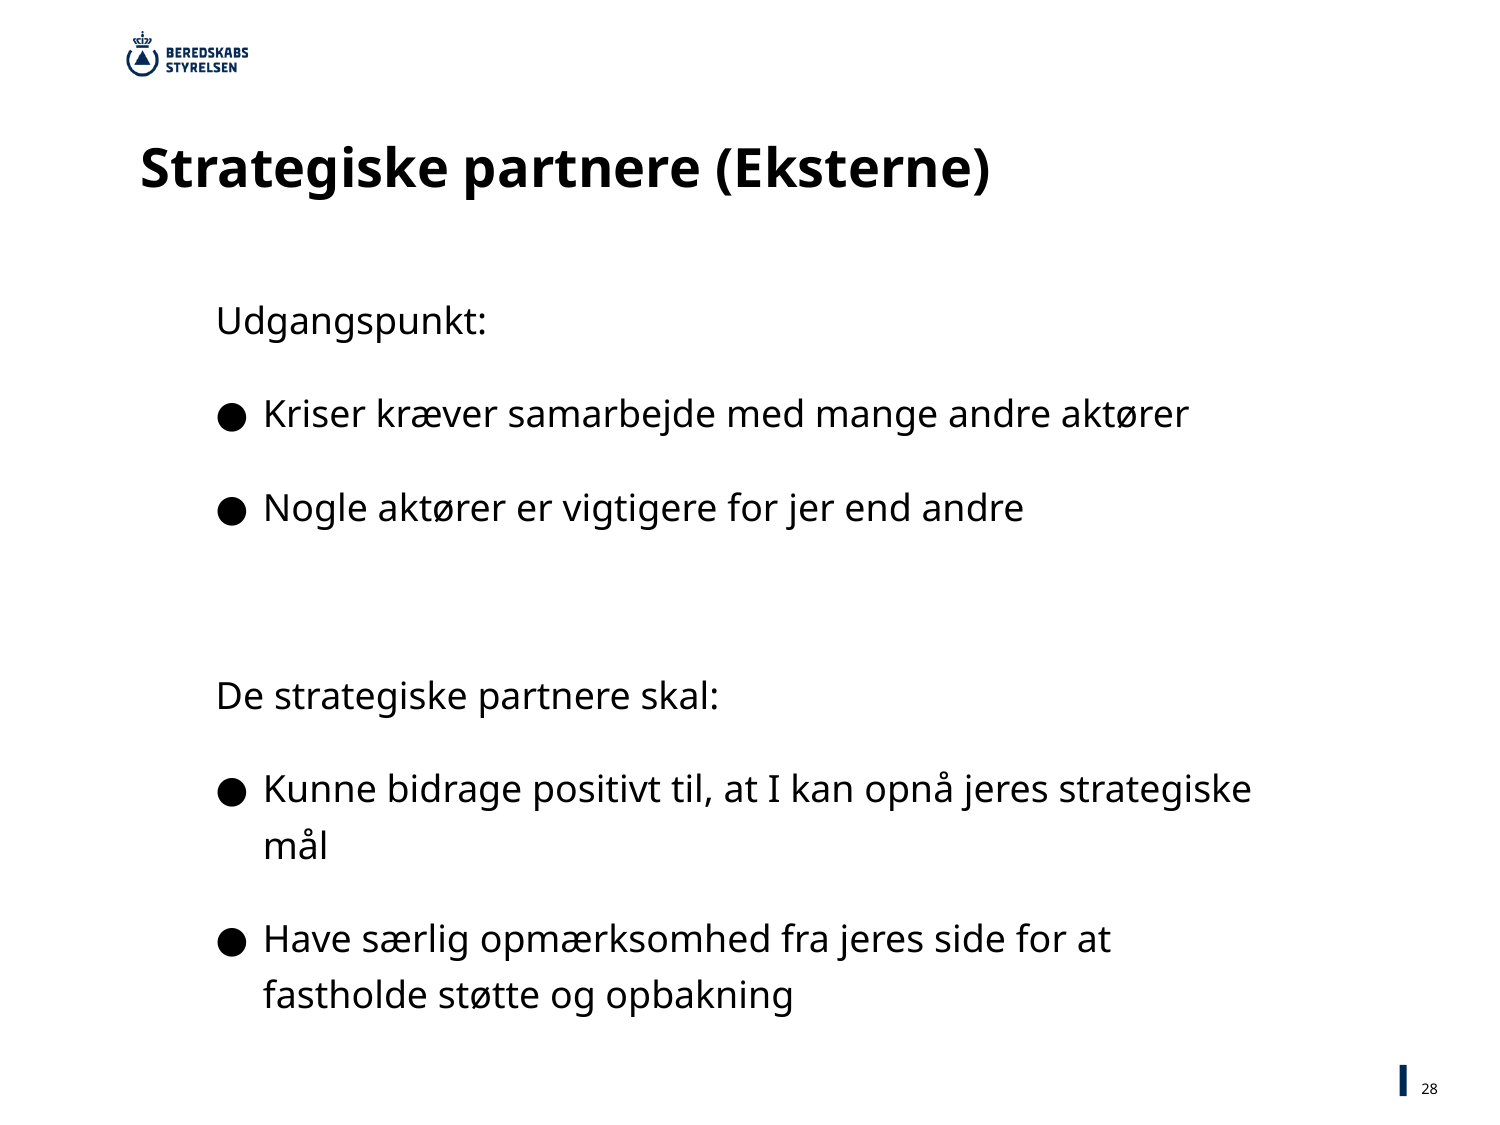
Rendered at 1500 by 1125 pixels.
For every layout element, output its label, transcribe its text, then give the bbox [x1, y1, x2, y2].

slide_number 28 [1421, 1081, 1500, 1099]
title Strategiske partnere (Eksterne) [140, 131, 1289, 320]
text_box Udgangspunkt: Kriser kræver samarbejde med mange andre aktører Nogle aktører er vigtigere for jer end andre De strategiske partnere skal: Kunne bidrage positivt til, at I kan opnå jeres strategiske mål Have særlig opmærksomhed fra jeres side for at fastholde støtte og opbakning [200, 278, 1289, 1067]
picture [94, 22, 280, 88]
